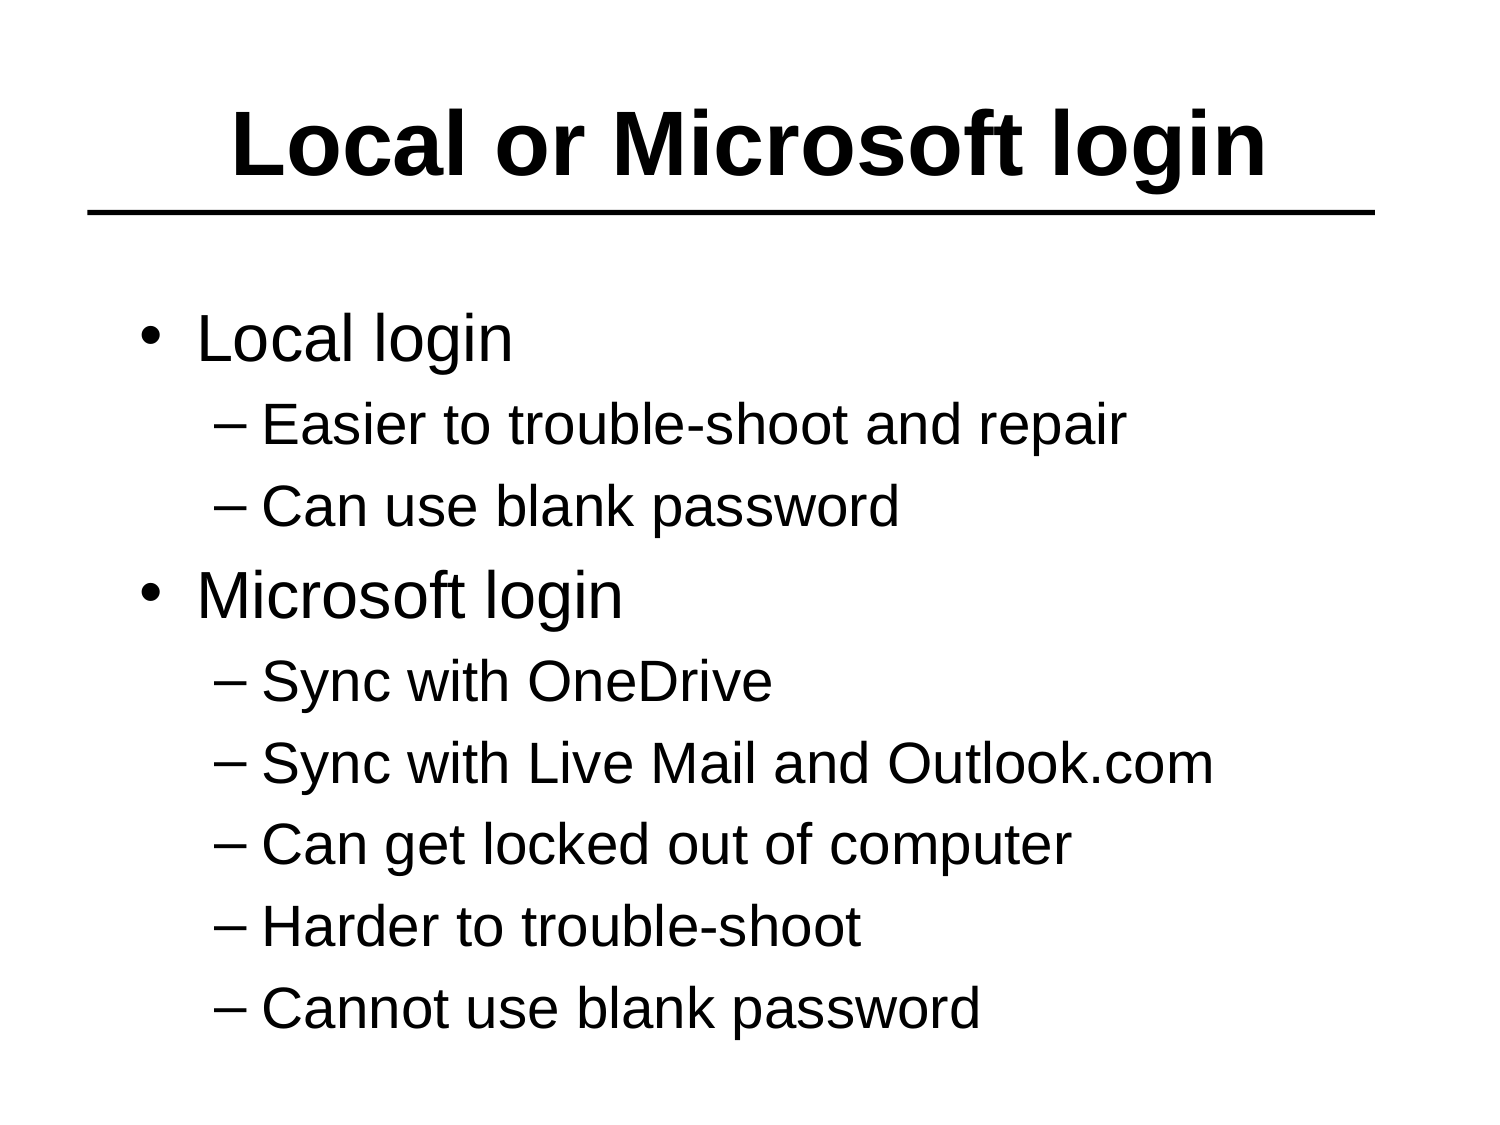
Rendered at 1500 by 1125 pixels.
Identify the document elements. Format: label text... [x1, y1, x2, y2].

text_box Local login Easier to trouble-shoot and repair Can use blank password Microsoft login Sync with OneDrive Sync with Live Mail and Outlook.com Can get locked out of computer Harder to trouble-shoot Cannot use blank password [124, 287, 1475, 738]
title Local or Microsoft login [75, 45, 1425, 233]
